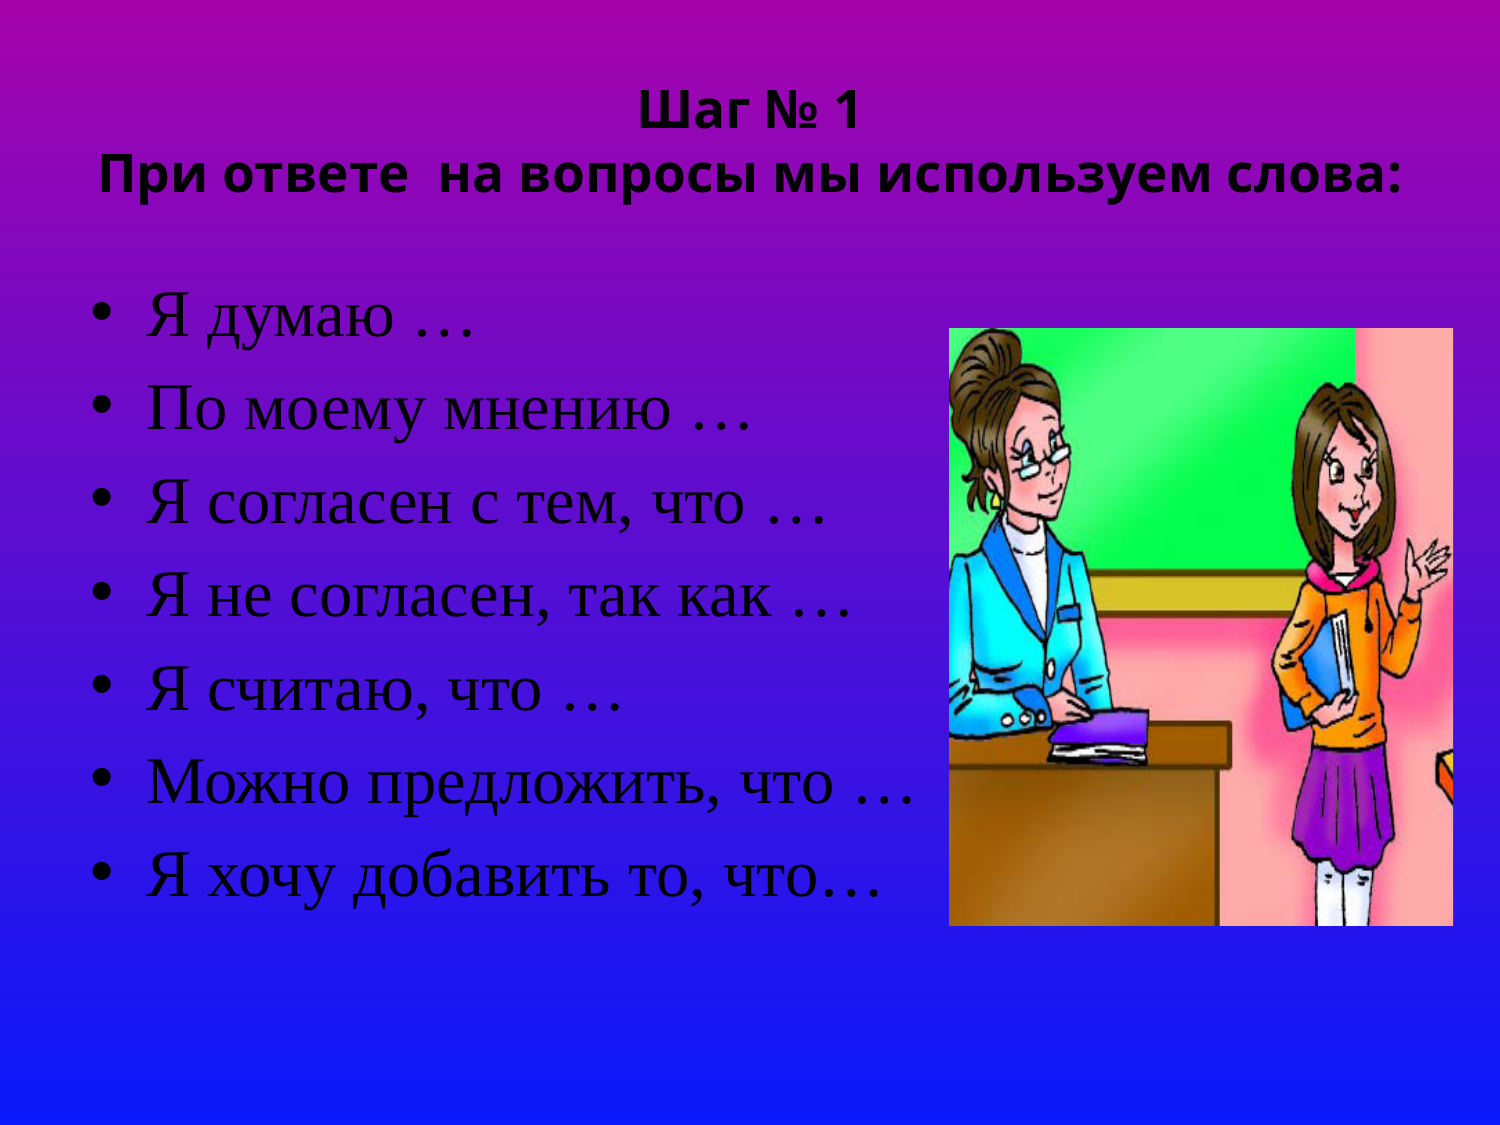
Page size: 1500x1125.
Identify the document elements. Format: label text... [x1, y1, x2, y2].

list Я думаю … По моему мнению … Я согласен с тем, что … Я не согласен, так как … Я считаю, что … Можно предложить, что … Я хочу добавить то, что… [75, 262, 1425, 1005]
picture [948, 327, 1454, 926]
title Шаг № 1 При ответе на вопросы мы используем слова: [75, 45, 1425, 233]
